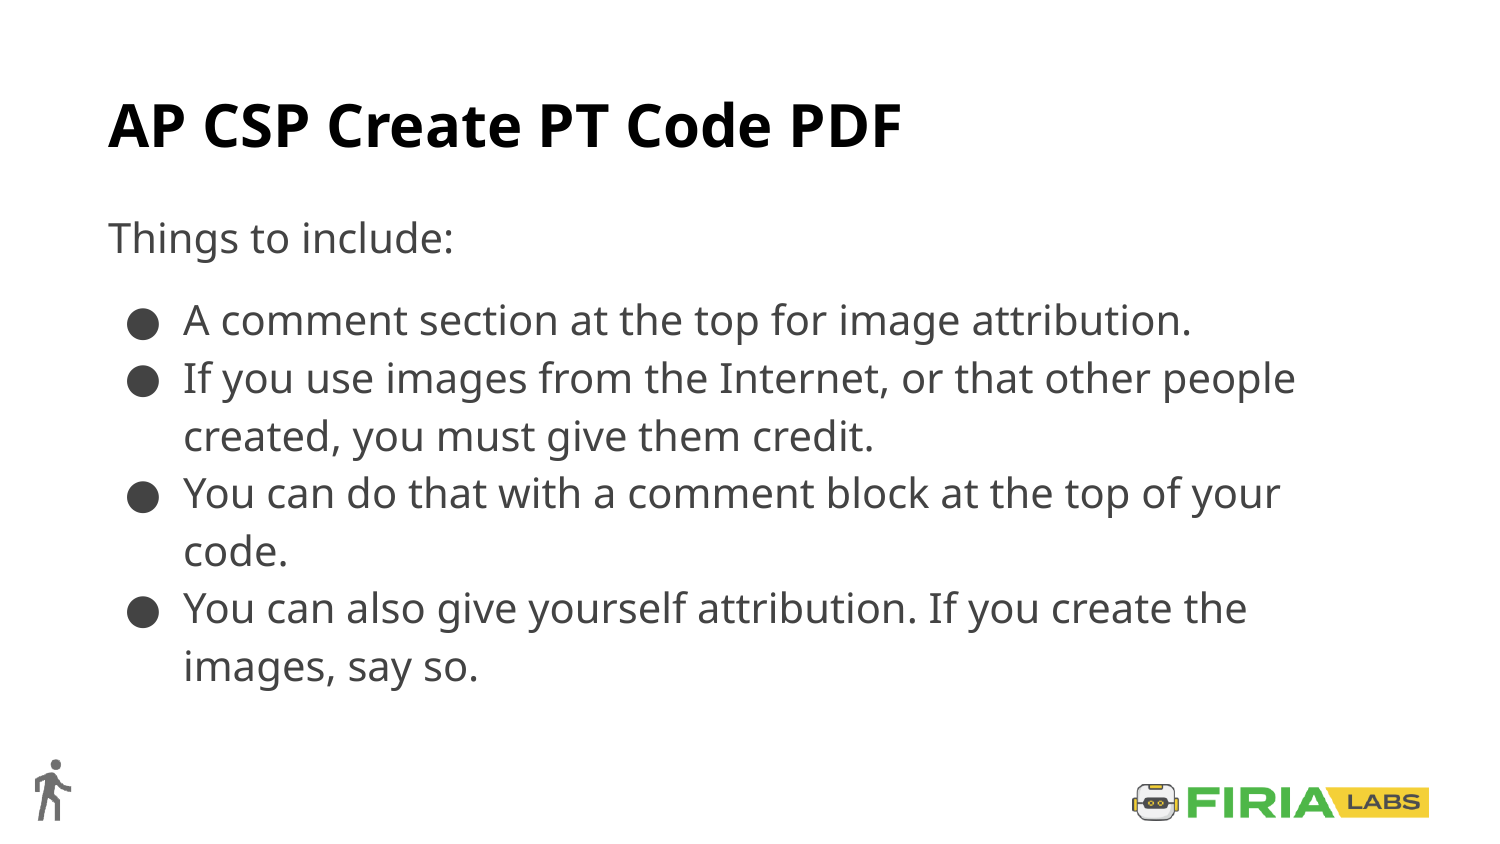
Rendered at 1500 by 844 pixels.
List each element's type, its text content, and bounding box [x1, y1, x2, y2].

title AP CSP Create PT Code PDF [93, 72, 1449, 176]
list Things to include: A comment section at the top for image attribution. If you use images from the Internet, or that other people created, you must give them credit. You can do that with a comment block at the top of your code. You can also give yourself attribution. If you create the images, say so. [93, 189, 1378, 793]
picture [1121, 777, 1436, 826]
picture [19, 749, 80, 826]
